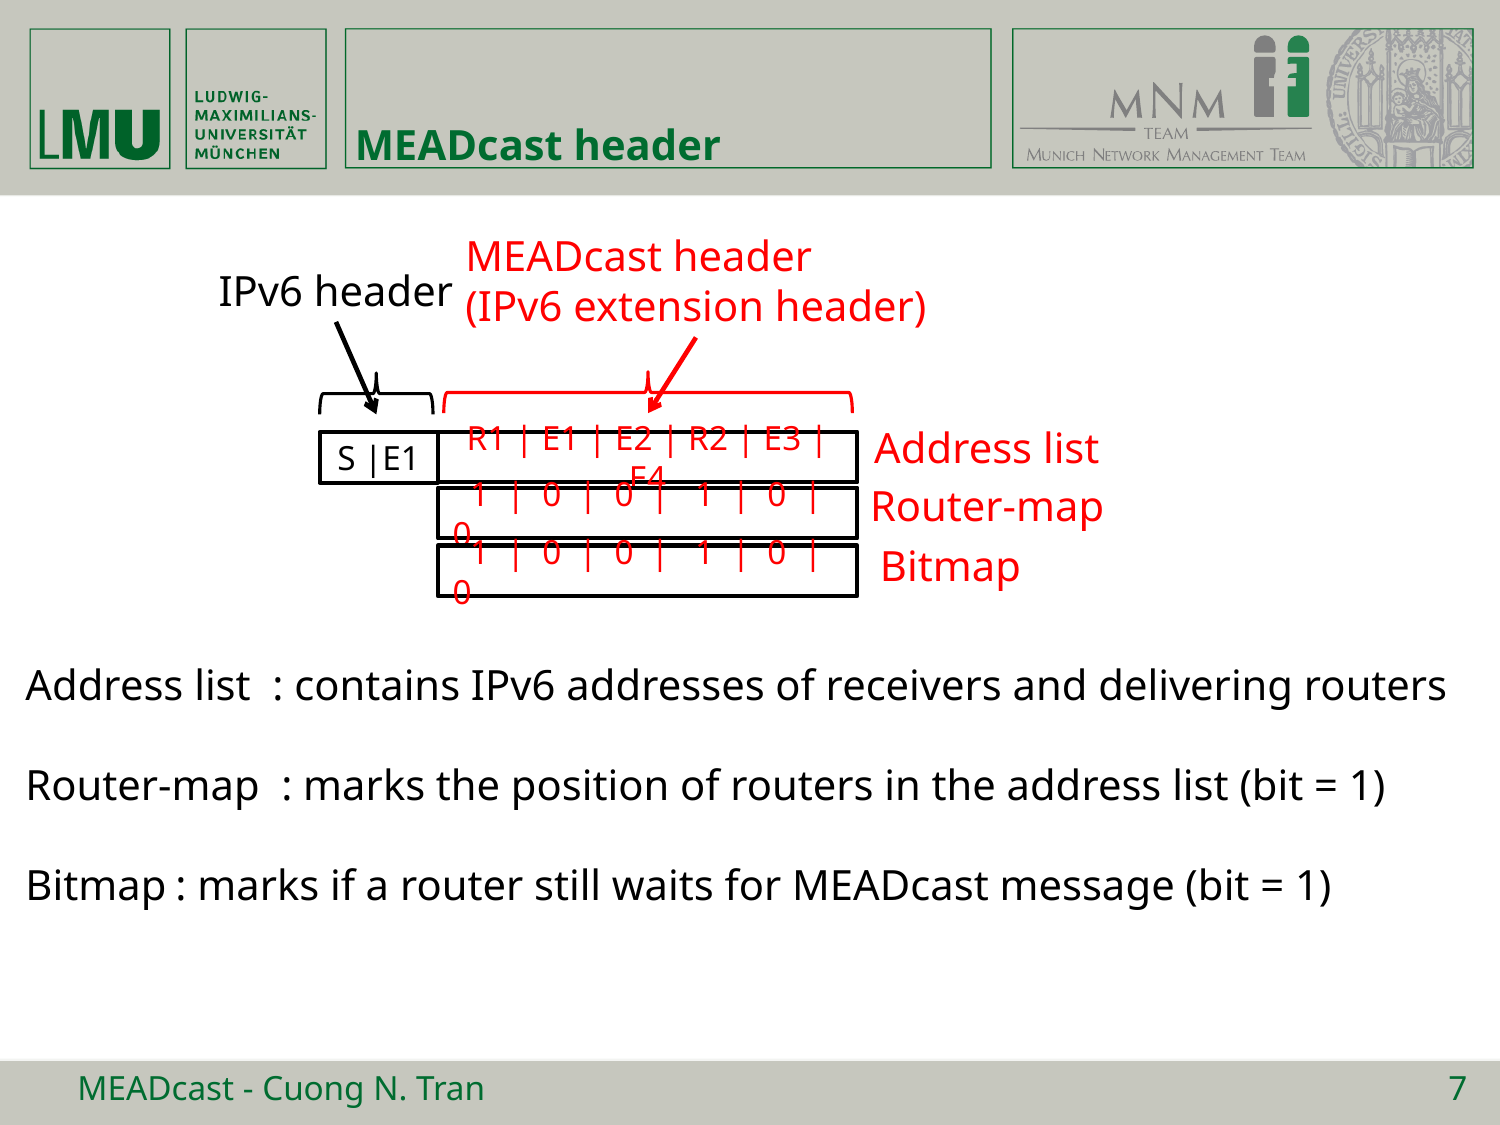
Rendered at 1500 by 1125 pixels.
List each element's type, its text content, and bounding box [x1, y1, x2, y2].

text_box 1 | 0 | 0 | 1 | 0 | 0 [436, 491, 859, 540]
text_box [335, 322, 377, 374]
text_box Address list [859, 414, 1126, 479]
text_box Bitmap [865, 532, 1036, 598]
text_box [443, 380, 853, 414]
text_box Address list : contains IPv6 addresses of receivers and delivering routers Router-map : marks the position of routers in the address list (bit = 1) Bitmap : marks if a router still waits for MEADcast message (bit = 1) [10, 651, 1463, 916]
title MEADcast header [339, 101, 987, 178]
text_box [647, 338, 697, 372]
picture [0, 0, 1500, 196]
text_box [319, 378, 433, 415]
slide_number 7 [1352, 1059, 1483, 1108]
picture [0, 1059, 1500, 1125]
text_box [319, 431, 858, 483]
footer MEADcast - Cuong N. Tran [62, 1059, 1332, 1108]
text_box 1 | 0 | 0 | 1 | 0 | 0 [436, 543, 859, 598]
text_box IPv6 header [203, 257, 450, 322]
text_box Router-map [855, 472, 1120, 537]
text_box MEADcast header (IPv6 extension header) [450, 222, 942, 338]
